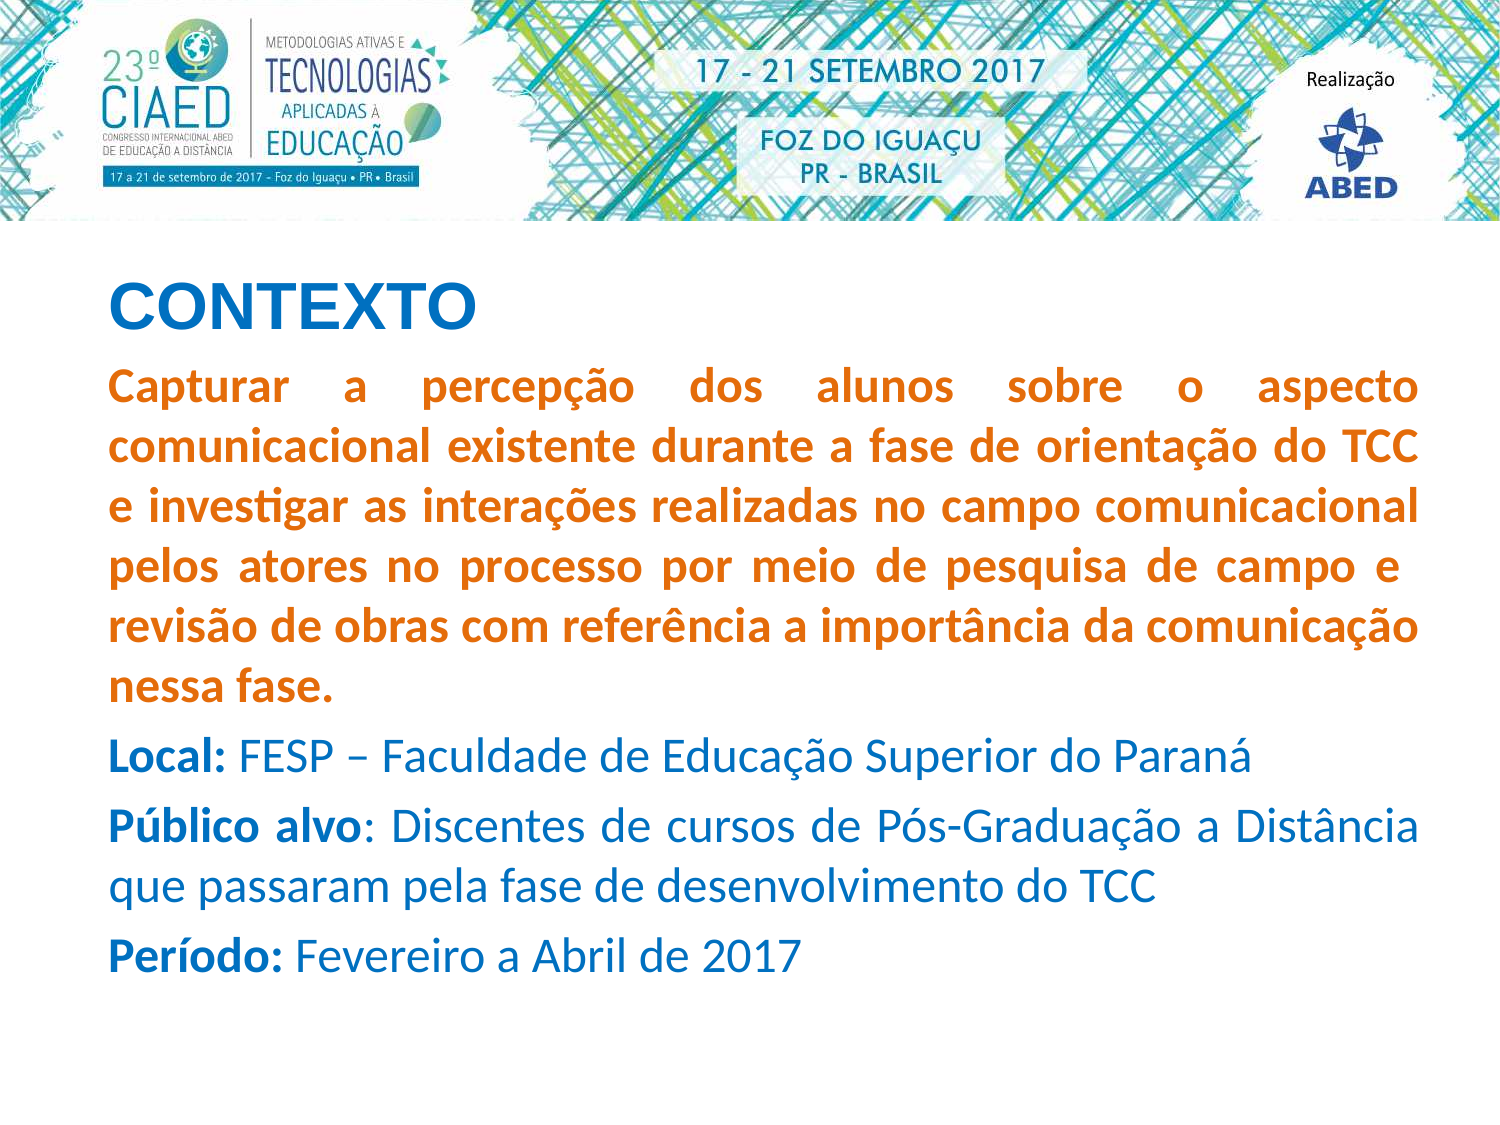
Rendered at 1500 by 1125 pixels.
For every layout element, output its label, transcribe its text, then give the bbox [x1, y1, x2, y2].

text_box CONTEXTO Capturar a percepção dos alunos sobre o aspecto comunicacional existente durante a fase de orientação do TCC e investigar as interações realizadas no campo comunicacional pelos atores no processo por meio de pesquisa de campo e revisão de obras com referência a importância da comunicação nessa fase. Local: FESP – Faculdade de Educação Superior do Paraná Público alvo: Discentes de cursos de Pós-Graduação a Distância que passaram pela fase de desenvolvimento do TCC Período: Fevereiro a Abril de 2017 [93, 255, 1436, 998]
picture [0, 0, 1500, 222]
